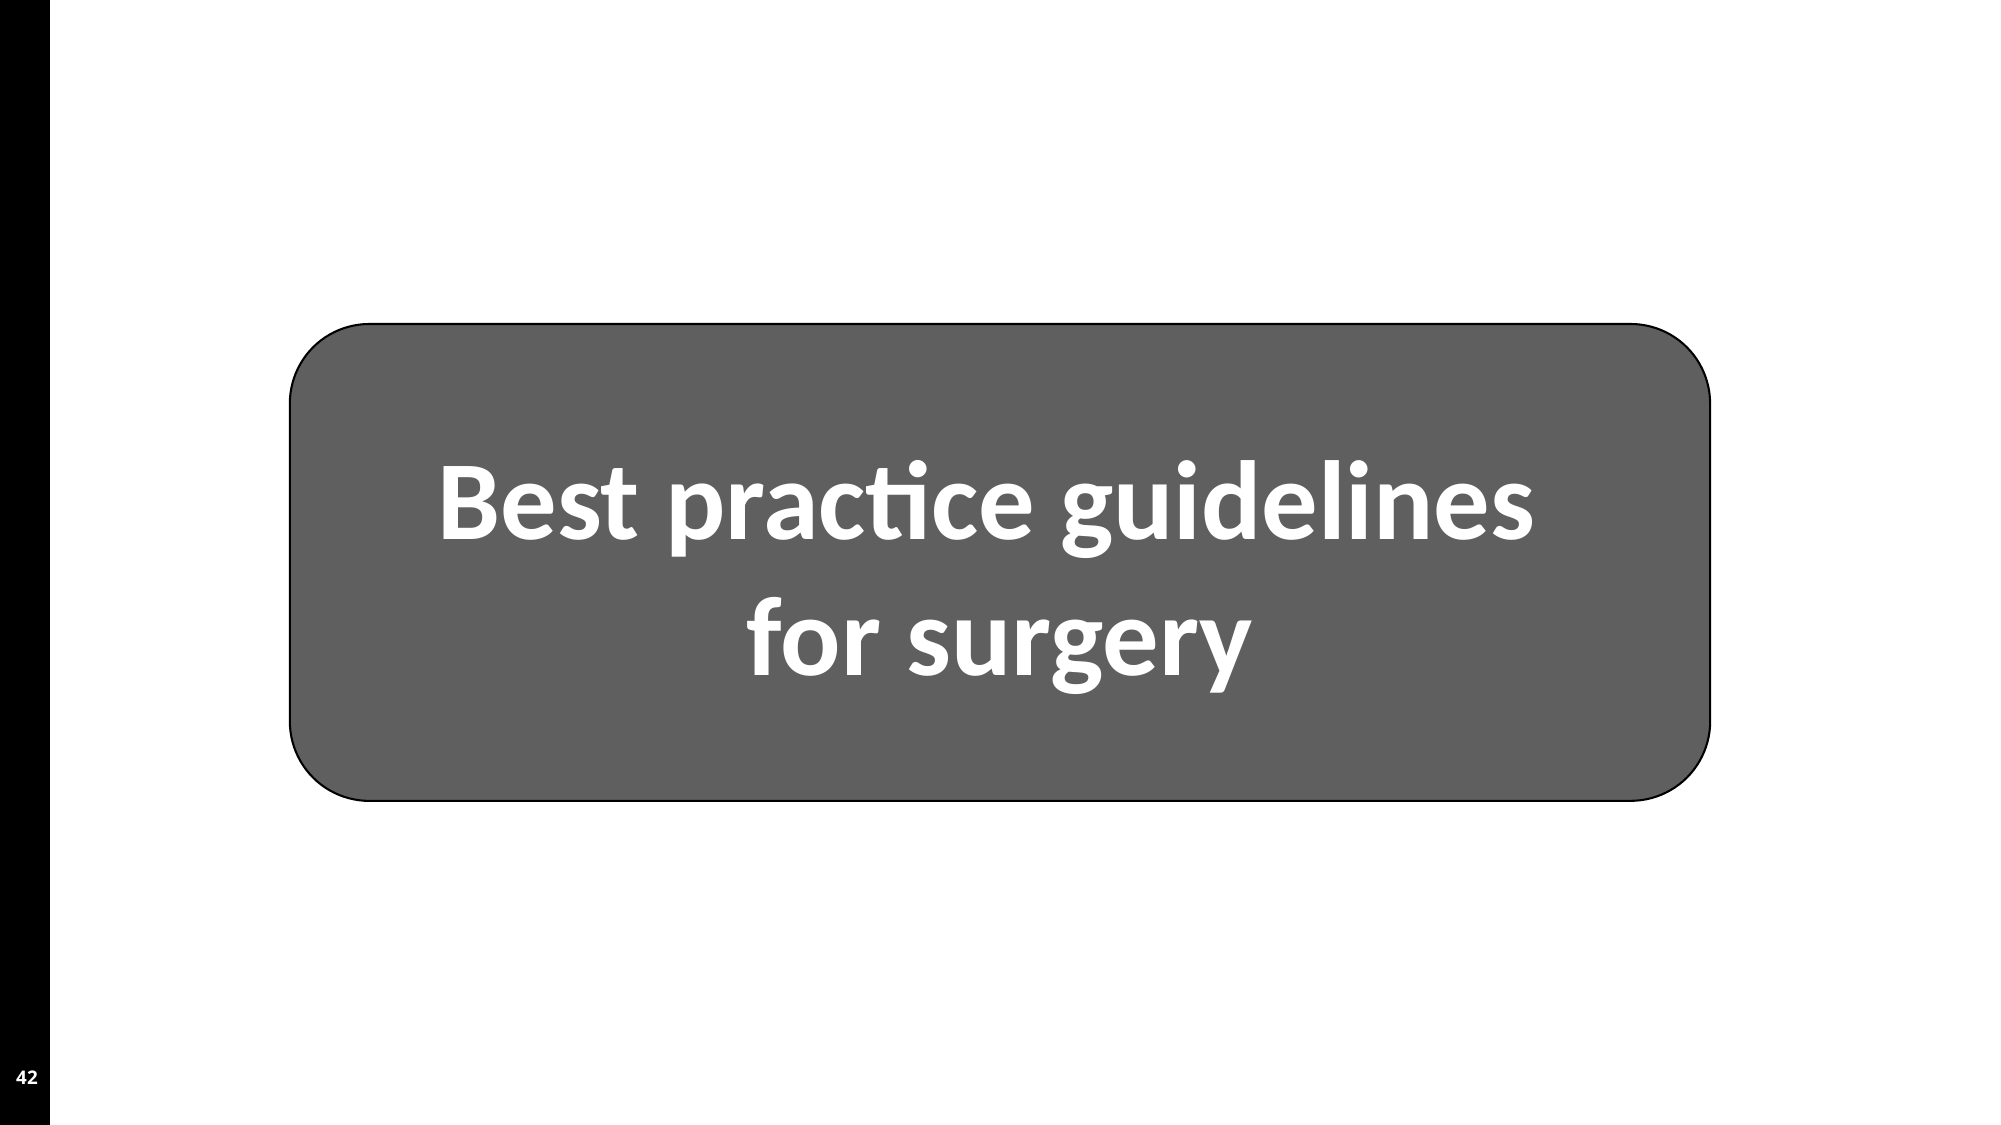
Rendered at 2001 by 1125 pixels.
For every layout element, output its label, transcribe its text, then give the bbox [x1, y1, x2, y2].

text_box Best practice guidelines for surgery [288, 322, 1712, 802]
slide_number 42 [0, 1030, 55, 1091]
